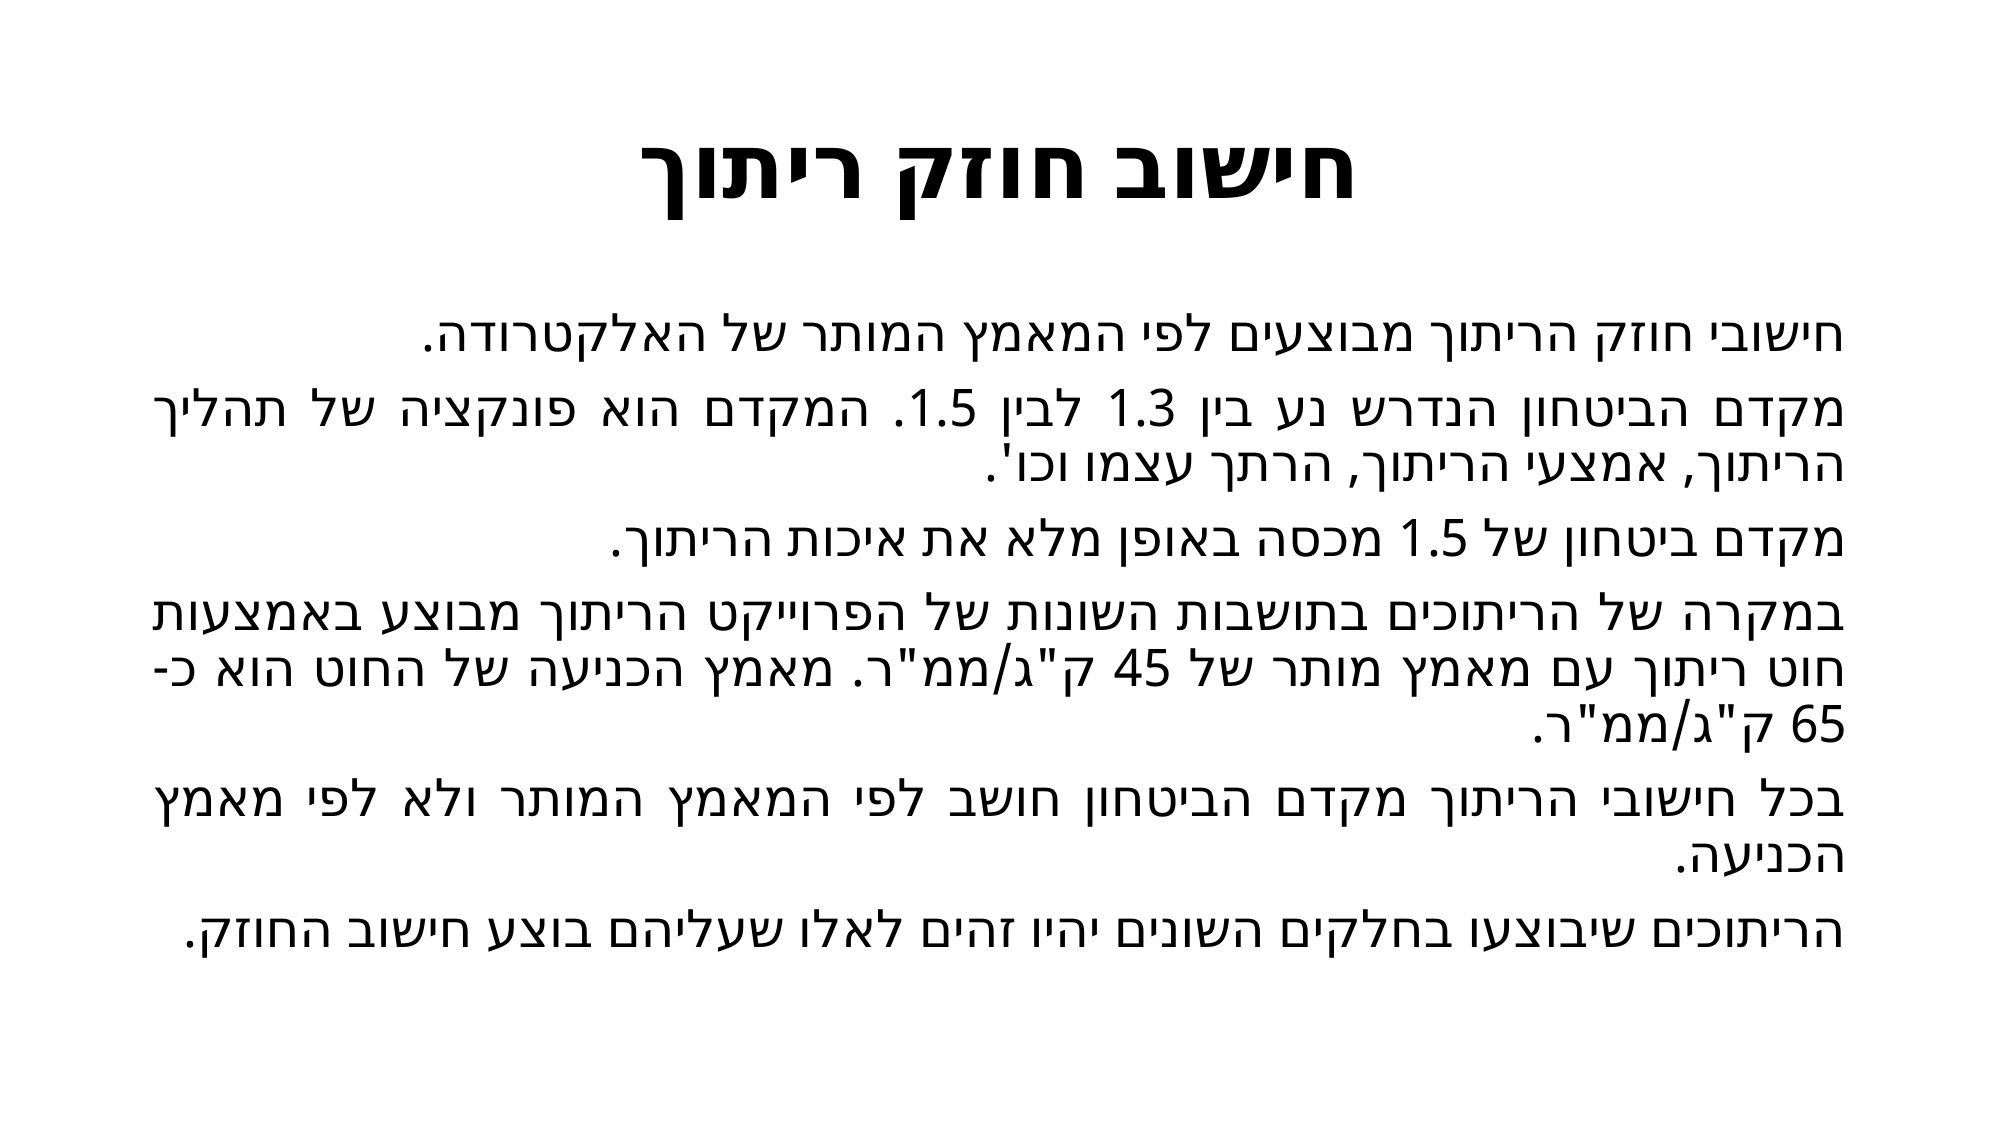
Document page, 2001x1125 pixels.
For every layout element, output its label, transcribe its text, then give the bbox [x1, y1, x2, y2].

list חישובי חוזק הריתוך מבוצעים לפי המאמץ המותר של האלקטרודה. מקדם הביטחון הנדרש נע בין 1.3 לבין 1.5. המקדם הוא פונקציה של תהליך הריתוך, אמצעי הריתוך, הרתך עצמו וכו'. מקדם ביטחון של 1.5 מכסה באופן מלא את איכות הריתוך. במקרה של הריתוכים בתושבות השונות של הפרוייקט הריתוך מבוצע באמצעות חוט ריתוך עם מאמץ מותר של 45 ק"ג/ממ"ר. מאמץ הכניעה של החוט הוא כ- 65 ק"ג/ממ"ר. בכל חישובי הריתוך מקדם הביטחון חושב לפי המאמץ המותר ולא לפי מאמץ הכניעה. הריתוכים שיבוצעו בחלקים השונים יהיו זהים לאלו שעליהם בוצע חישוב החוזק. [137, 299, 1863, 1014]
title חישוב חוזק ריתוך [137, 59, 1863, 278]
